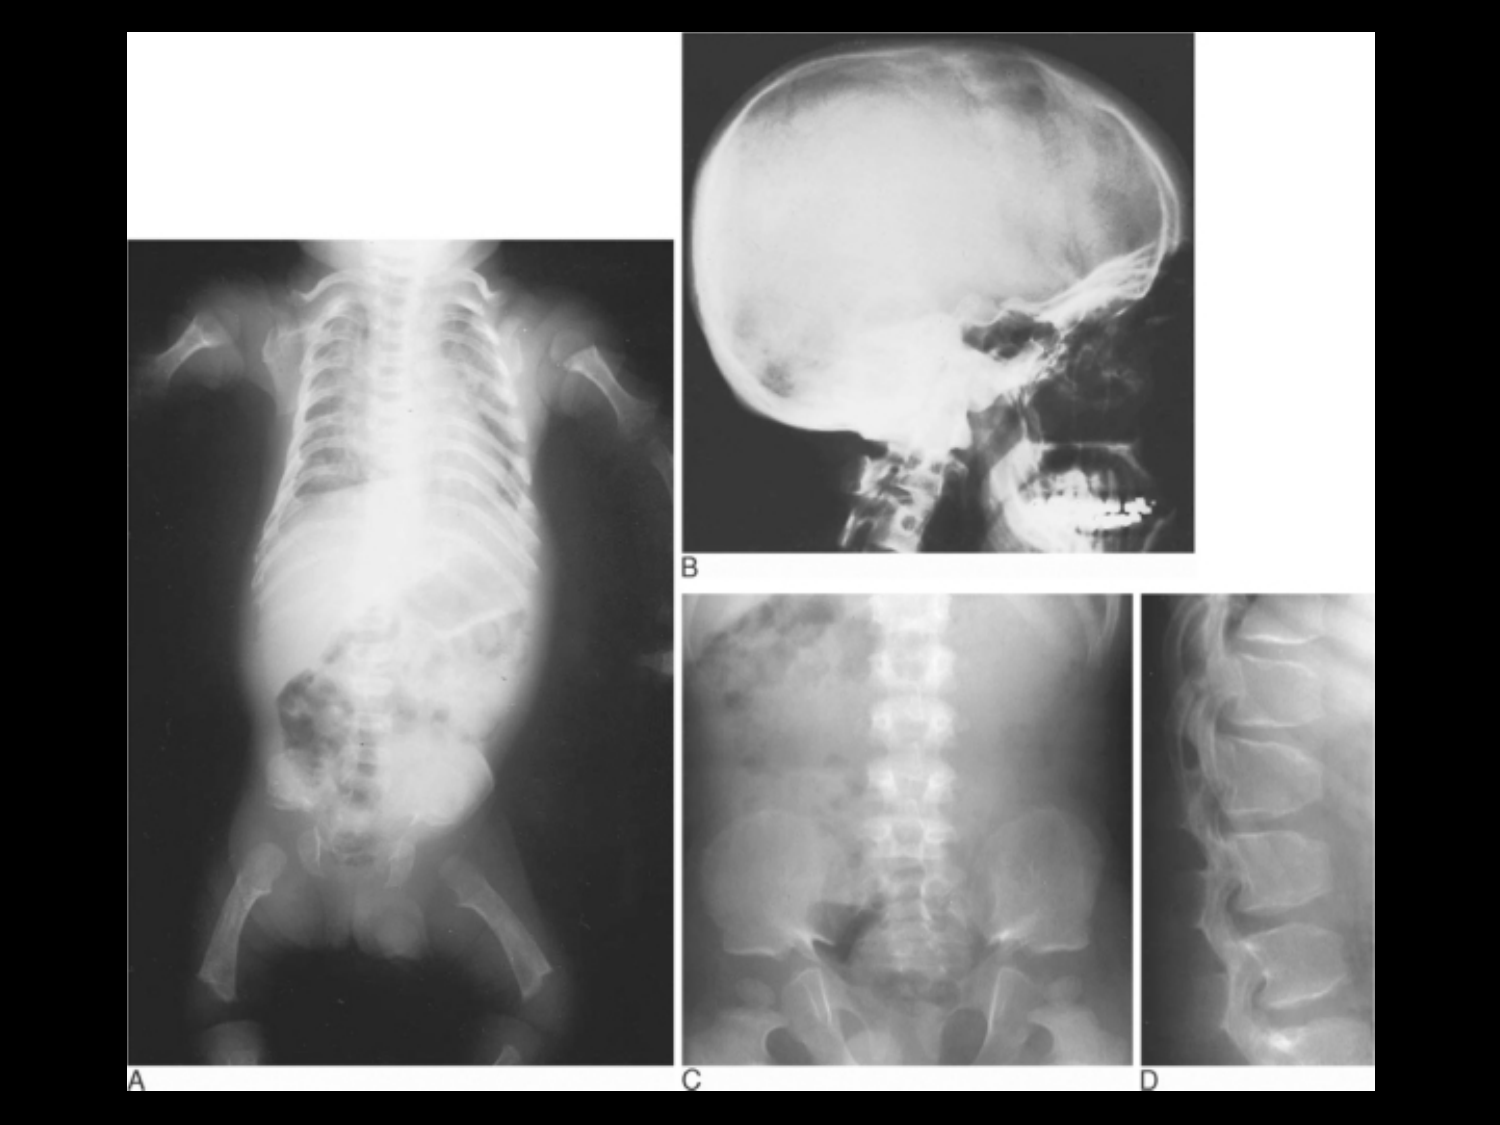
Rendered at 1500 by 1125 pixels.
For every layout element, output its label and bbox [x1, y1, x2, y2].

list [127, 32, 1376, 1091]
